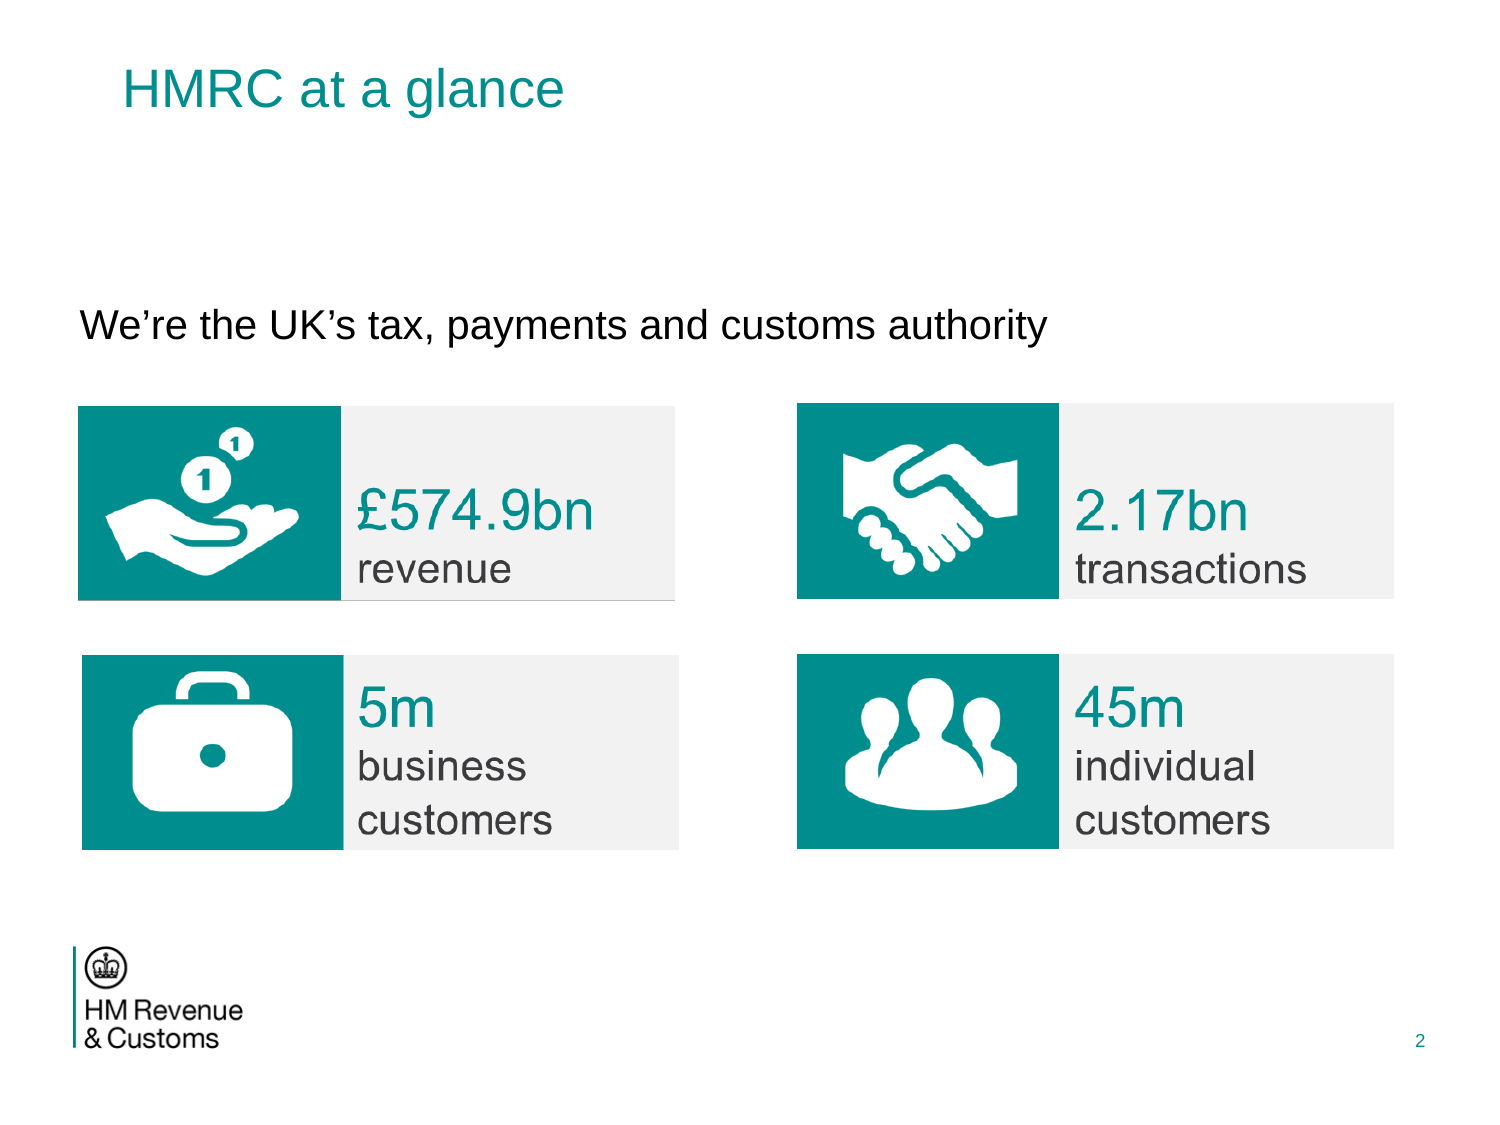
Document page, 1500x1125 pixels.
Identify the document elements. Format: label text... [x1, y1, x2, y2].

text_box HMRC at a glance [107, 39, 1393, 140]
text_box We’re the UK’s tax, payments and customs authority [64, 290, 1082, 356]
slide_number 2 [1387, 1028, 1426, 1052]
picture [73, 945, 243, 1050]
picture [78, 403, 1455, 870]
